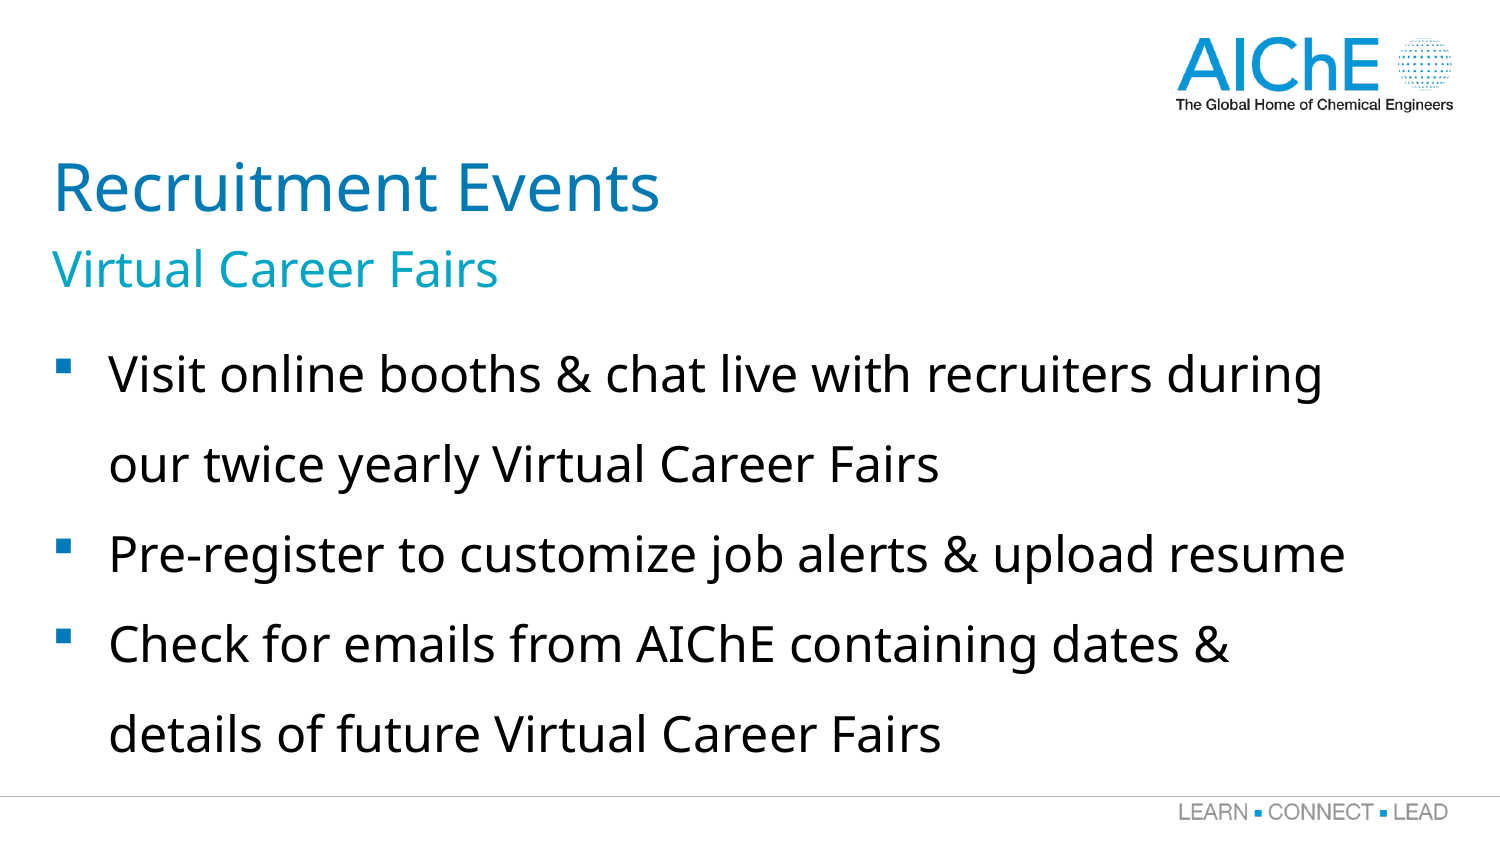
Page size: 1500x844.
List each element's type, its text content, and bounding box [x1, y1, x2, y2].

list Visit online booths & chat live with recruiters during our twice yearly Virtual Career Fairs Pre-register to customize job alerts & upload resume Check for emails from AIChE containing dates & details of future Virtual Career Fairs [52, 312, 1403, 777]
title Recruitment Events [52, 145, 1403, 224]
list Virtual Career Fairs [52, 237, 1403, 280]
